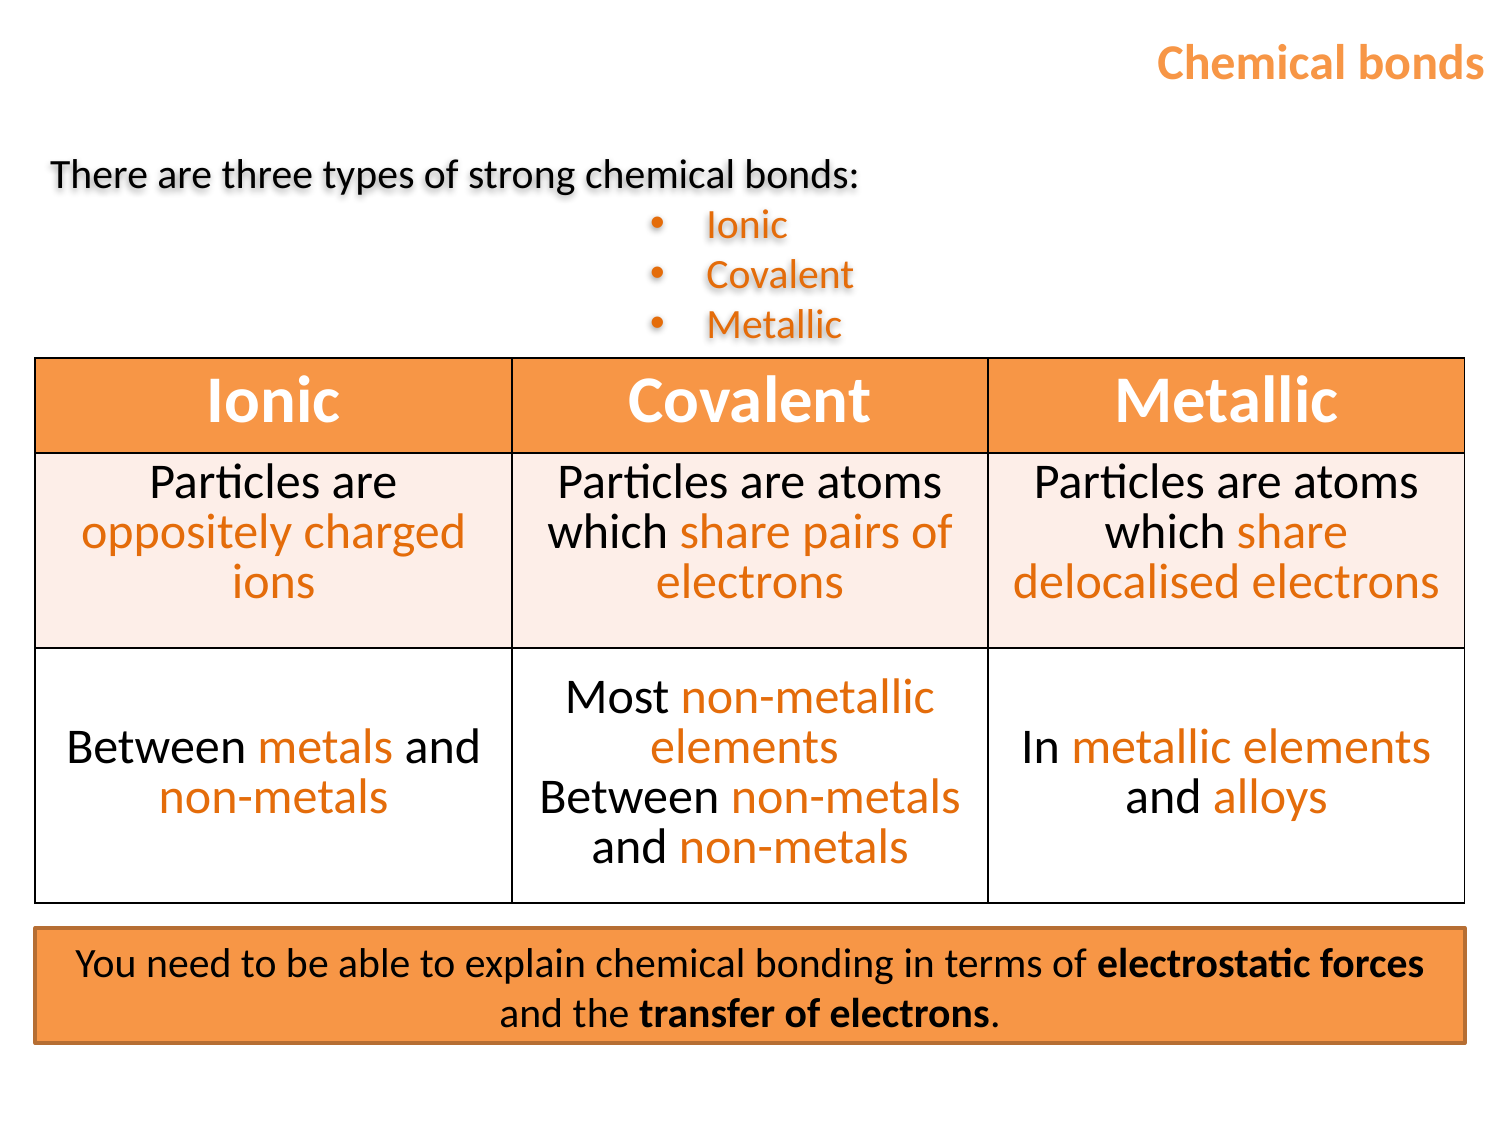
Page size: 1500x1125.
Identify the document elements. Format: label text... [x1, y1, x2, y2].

table_header Ionic [36, 359, 511, 452]
text_box There are three types of strong chemical bonds: Ionic Covalent Metallic [35, 139, 1465, 355]
table_cell In metallic elements and alloys [989, 649, 1464, 902]
title Chemical bonds [100, 5, 1500, 114]
table_cell Between metals and non-metals [36, 649, 511, 902]
table_cell Particles are atoms which share pairs of electrons [513, 454, 987, 647]
text_box You need to be able to explain chemical bonding in terms of electrostatic forces and the transfer of electrons. [33, 926, 1467, 1045]
table_cell Particles are oppositely charged ions [36, 454, 511, 647]
table_header Covalent [513, 359, 987, 452]
table_cell Particles are atoms which share delocalised electrons [989, 454, 1464, 647]
table_header Metallic [989, 359, 1464, 452]
table_cell Most non-metallic elements Between non-metals and non-metals [513, 649, 987, 902]
